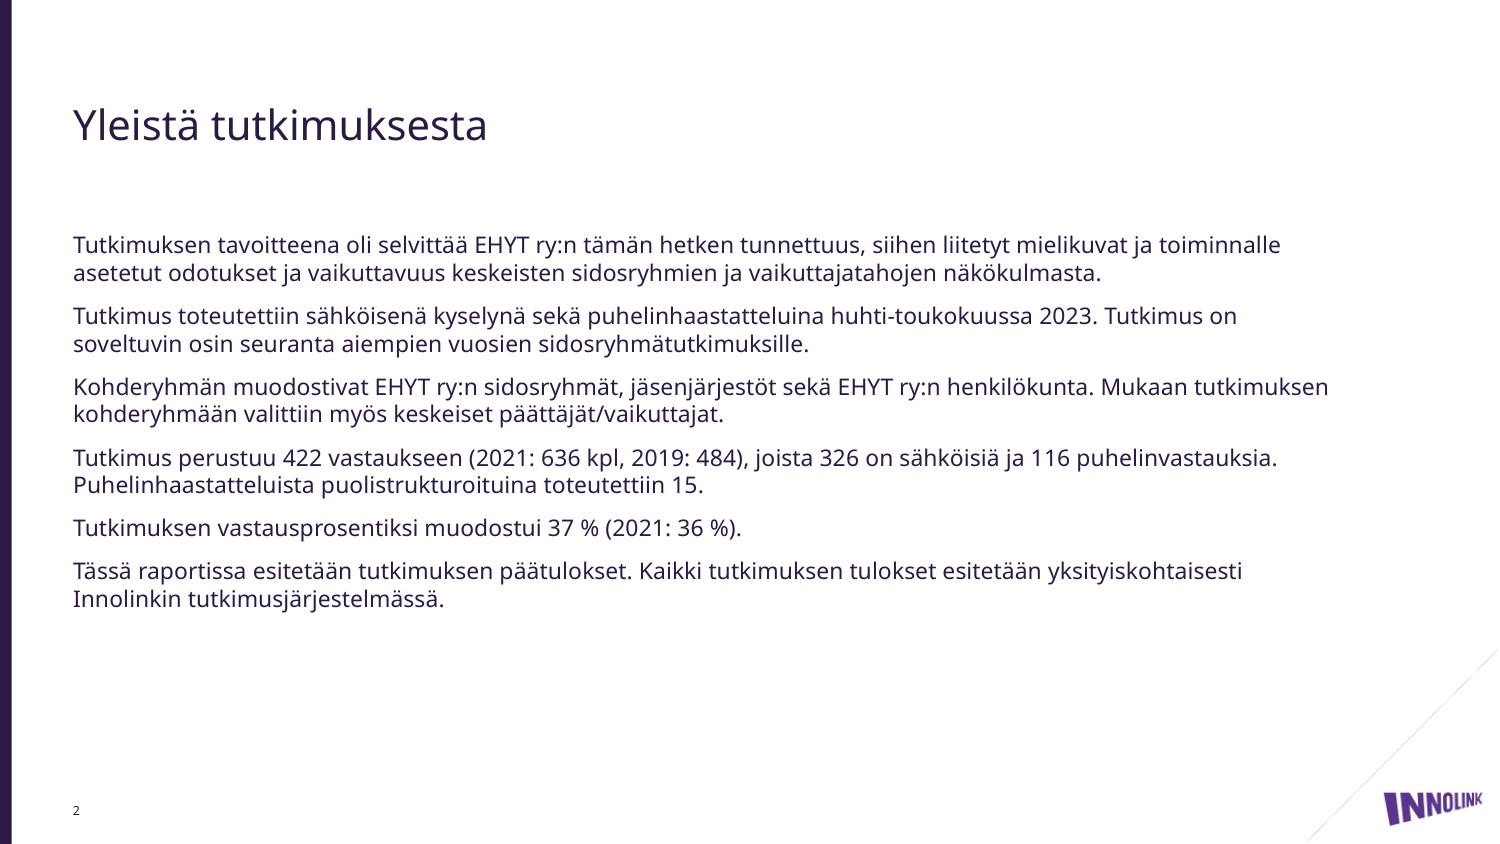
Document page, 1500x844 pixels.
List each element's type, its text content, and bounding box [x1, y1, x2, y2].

title Yleistä tutkimuksesta [58, 44, 1352, 208]
slide_number 2 [58, 782, 120, 827]
list Tutkimuksen tavoitteena oli selvittää EHYT ry:n tämän hetken tunnettuus, siihen liitetyt mielikuvat ja toiminnalle asetetut odotukset ja vaikuttavuus keskeisten sidosryhmien ja vaikuttajatahojen näkökulmasta. Tutkimus toteutettiin sähköisenä kyselynä sekä puhelinhaastatteluina huhti-toukokuussa 2023. Tutkimus on soveltuvin osin seuranta aiempien vuosien sidosryhmätutkimuksille. Kohderyhmän muodostivat EHYT ry:n sidosryhmät, jäsenjärjestöt sekä EHYT ry:n henkilökunta. Mukaan tutkimuksen kohderyhmään valittiin myös keskeiset päättäjät/vaikuttajat. Tutkimus perustuu 422 vastaukseen (2021: 636 kpl, 2019: 484), joista 326 on sähköisiä ja 116 puhelinvastauksia. Puhelinhaastatteluista puolistrukturoituina toteutettiin 15. Tutkimuksen vastausprosentiksi muodostui 37 % (2021: 36 %). Tässä raportissa esitetään tutkimuksen päätulokset. Kaikki tutkimuksen tulokset esitetään yksityiskohtaisesti Innolinkin tutkimusjärjestelmässä. [58, 223, 1352, 760]
picture [1305, 648, 1500, 844]
